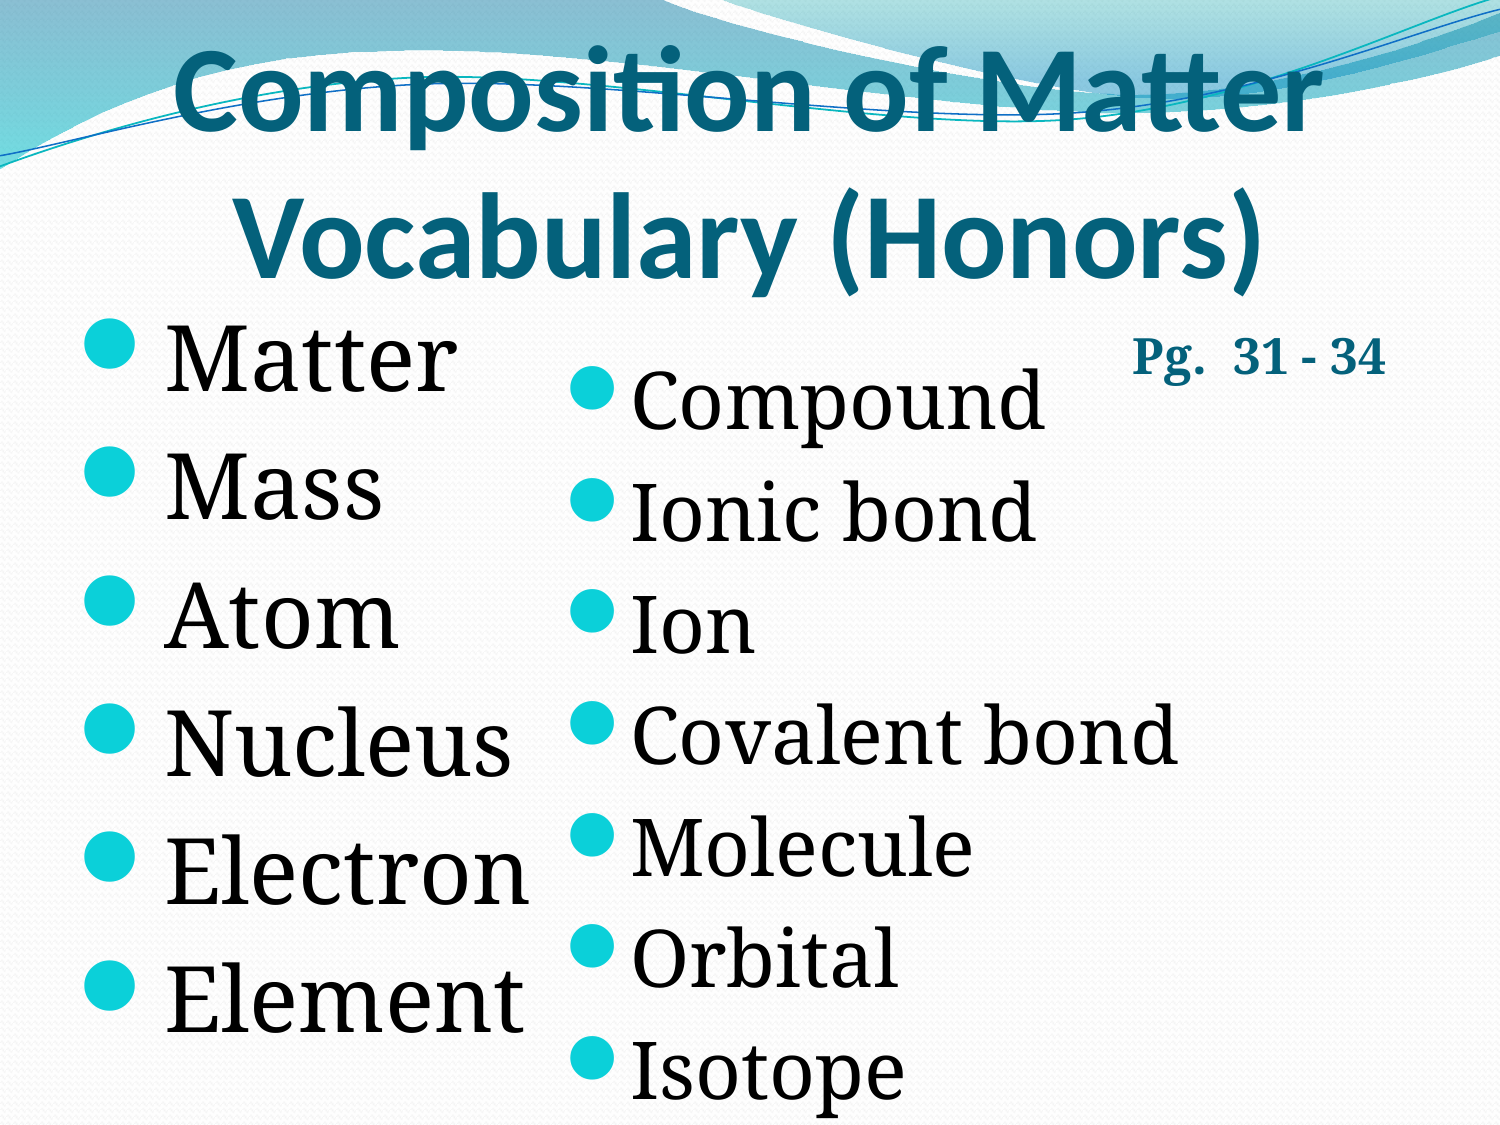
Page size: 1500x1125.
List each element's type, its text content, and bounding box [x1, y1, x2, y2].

list Pg. 31 - 34 [1125, 299, 1438, 409]
title Composition of Matter Vocabulary (Honors) [75, 0, 1425, 303]
list Compound Ionic bond Ion Covalent bond Molecule Orbital Isotope [549, 350, 1275, 1125]
list Matter Mass Atom Nucleus Electron Element [62, 299, 726, 1125]
